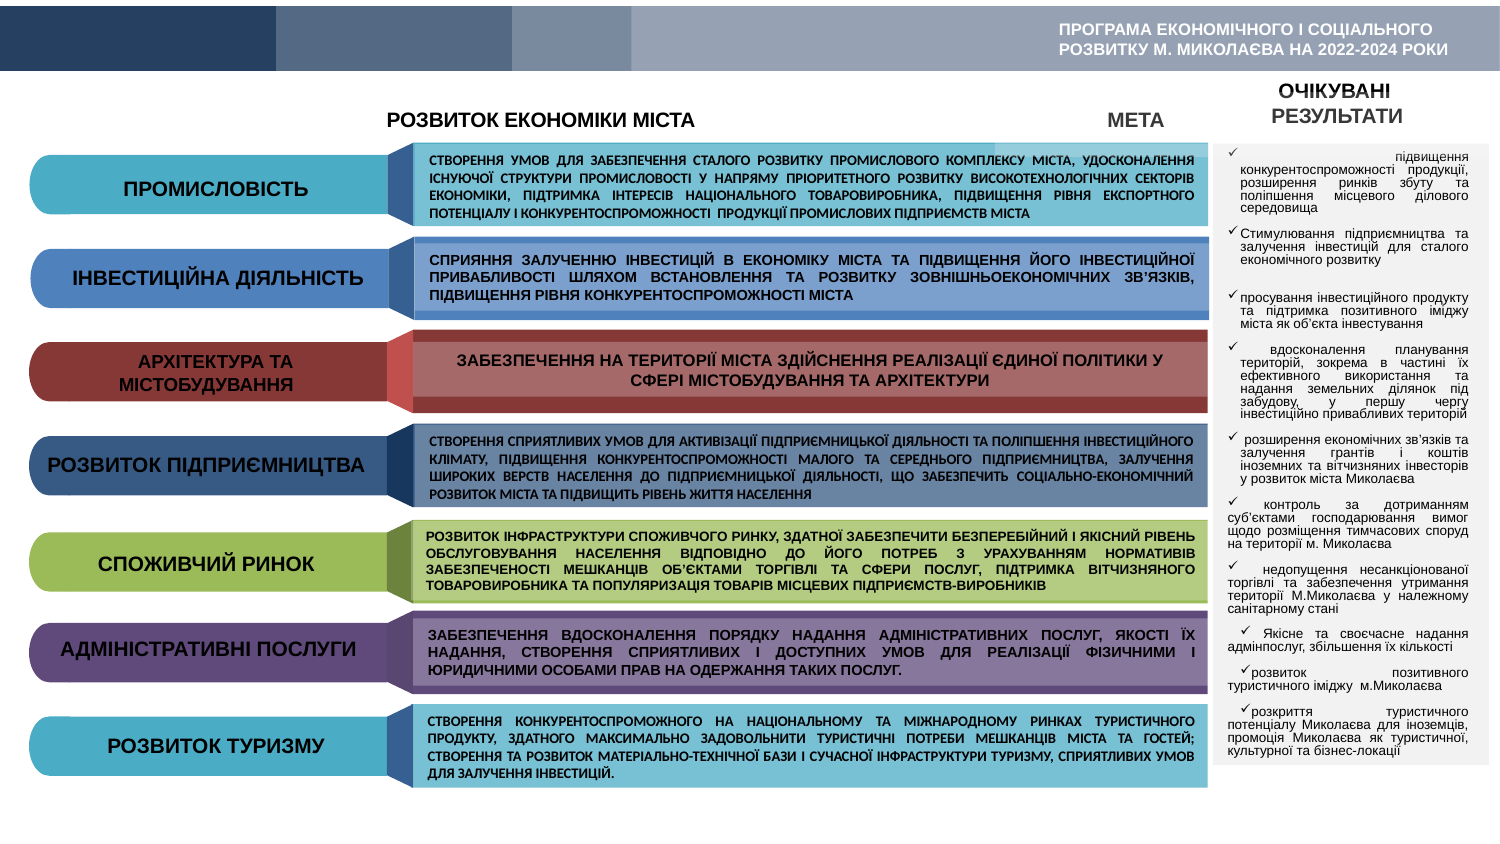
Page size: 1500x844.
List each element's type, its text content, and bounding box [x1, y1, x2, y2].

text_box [28, 519, 1209, 604]
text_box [28, 610, 1209, 695]
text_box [29, 166, 1209, 227]
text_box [28, 703, 1209, 788]
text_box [30, 236, 1210, 321]
text_box підвищення конкурентоспроможності продукції, розширення ринків збуту та поліпшення місцевого ділового середовища Стимулювання підприємництва та залучення інвестицій для сталого економічного розвитку просування інвестиційного продукту та підтримка позитивного іміджу міста як об’єкта інвестування вдосконалення планування територій, зокрема в частині їх ефективного використання та надання земельних ділянок під забудову, у першу чергу інвестиційно привабливих територій розширення економічних зв’язків та залучення грантів і коштів іноземних та вітчизняних інвесторів у розвиток міста Миколаєва контроль за дотриманням суб’єктами господарювання вимог щодо розміщення тимчасових споруд на території м. Миколаєва недопущення несанкціонованої торгівлі та забезпечення утримання території М.Миколаєва у належному санітарному стані Якісне та своєчасне надання адмінпослуг, збільшення їх кількості розвиток позитивного туристичного іміджу м.Миколаєва розкриття туристичного потенціалу Миколаєва для іноземців, промоція Миколаєва як туристичної, культурної та бізнес-локації [1212, 166, 1489, 766]
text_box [28, 329, 1209, 414]
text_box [0, 5, 1500, 158]
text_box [28, 423, 1209, 508]
